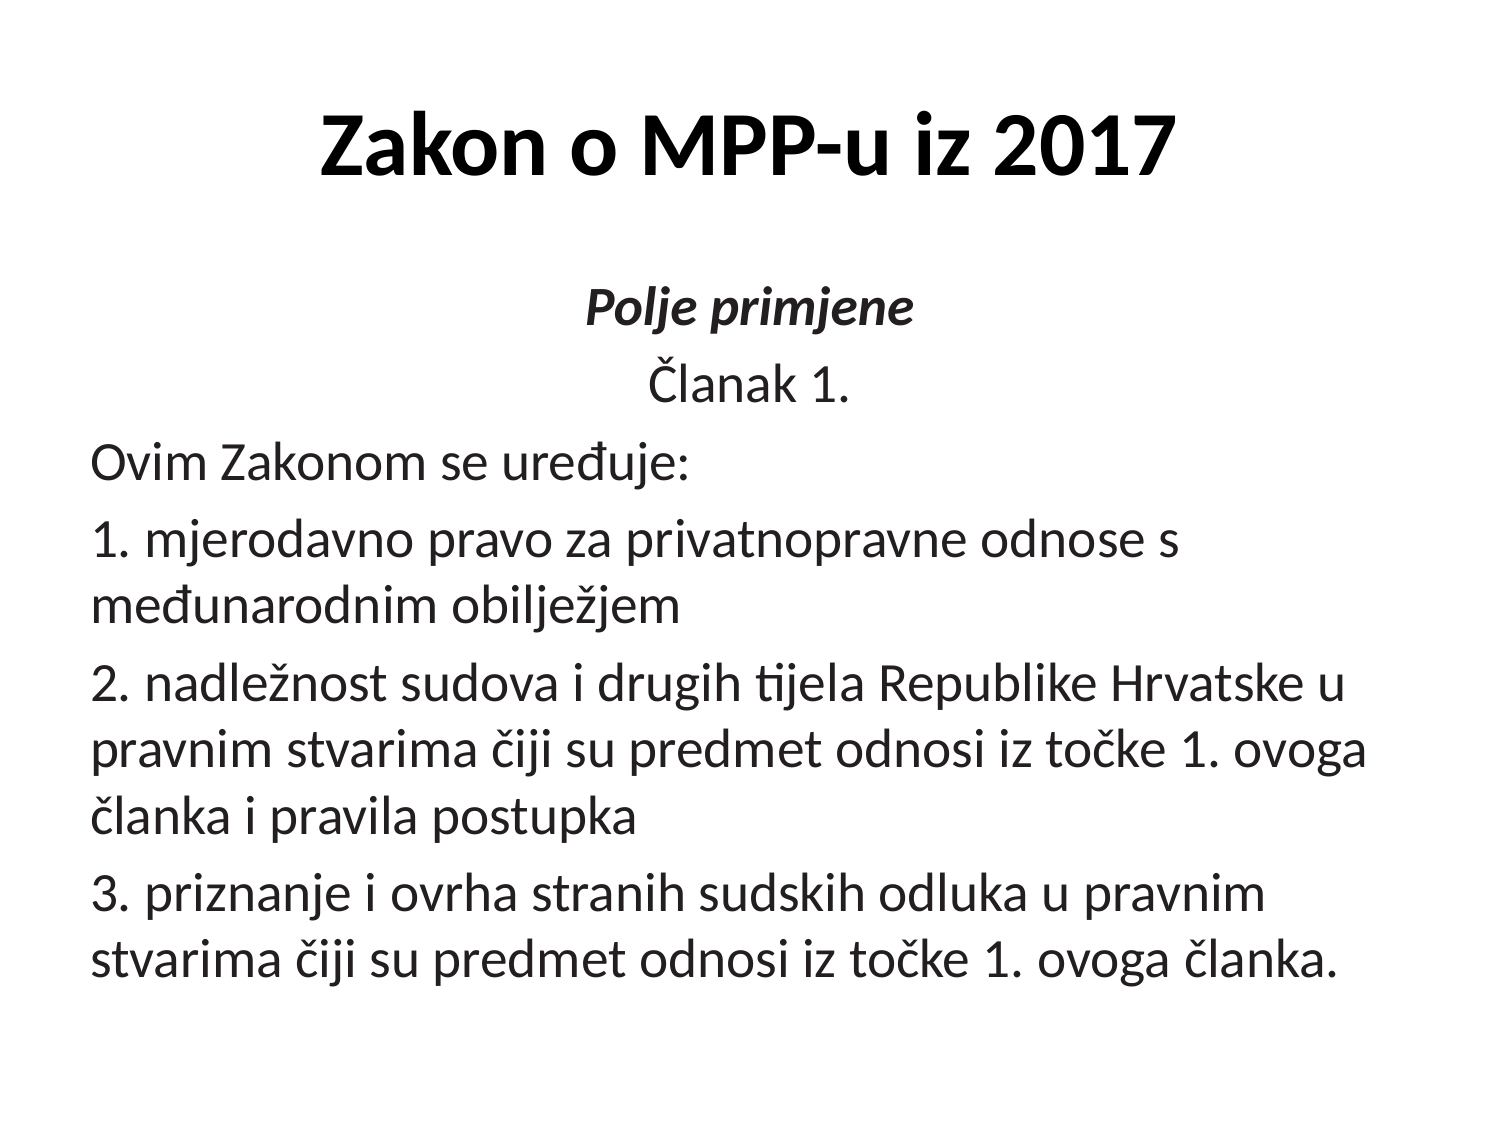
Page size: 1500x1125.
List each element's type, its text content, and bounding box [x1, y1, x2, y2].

title Zakon o MPP-u iz 2017 [75, 45, 1425, 233]
list Polje primjene Članak 1. Ovim Zakonom se uređuje: 1. mjerodavno pravo za privatnopravne odnose s međunarodnim obilježjem 2. nadležnost sudova i drugih tijela Republike Hrvatske u pravnim stvarima čiji su predmet odnosi iz točke 1. ovoga članka i pravila postupka 3. priznanje i ovrha stranih sudskih odluka u pravnim stvarima čiji su predmet odnosi iz točke 1. ovoga članka. [75, 262, 1425, 1005]
